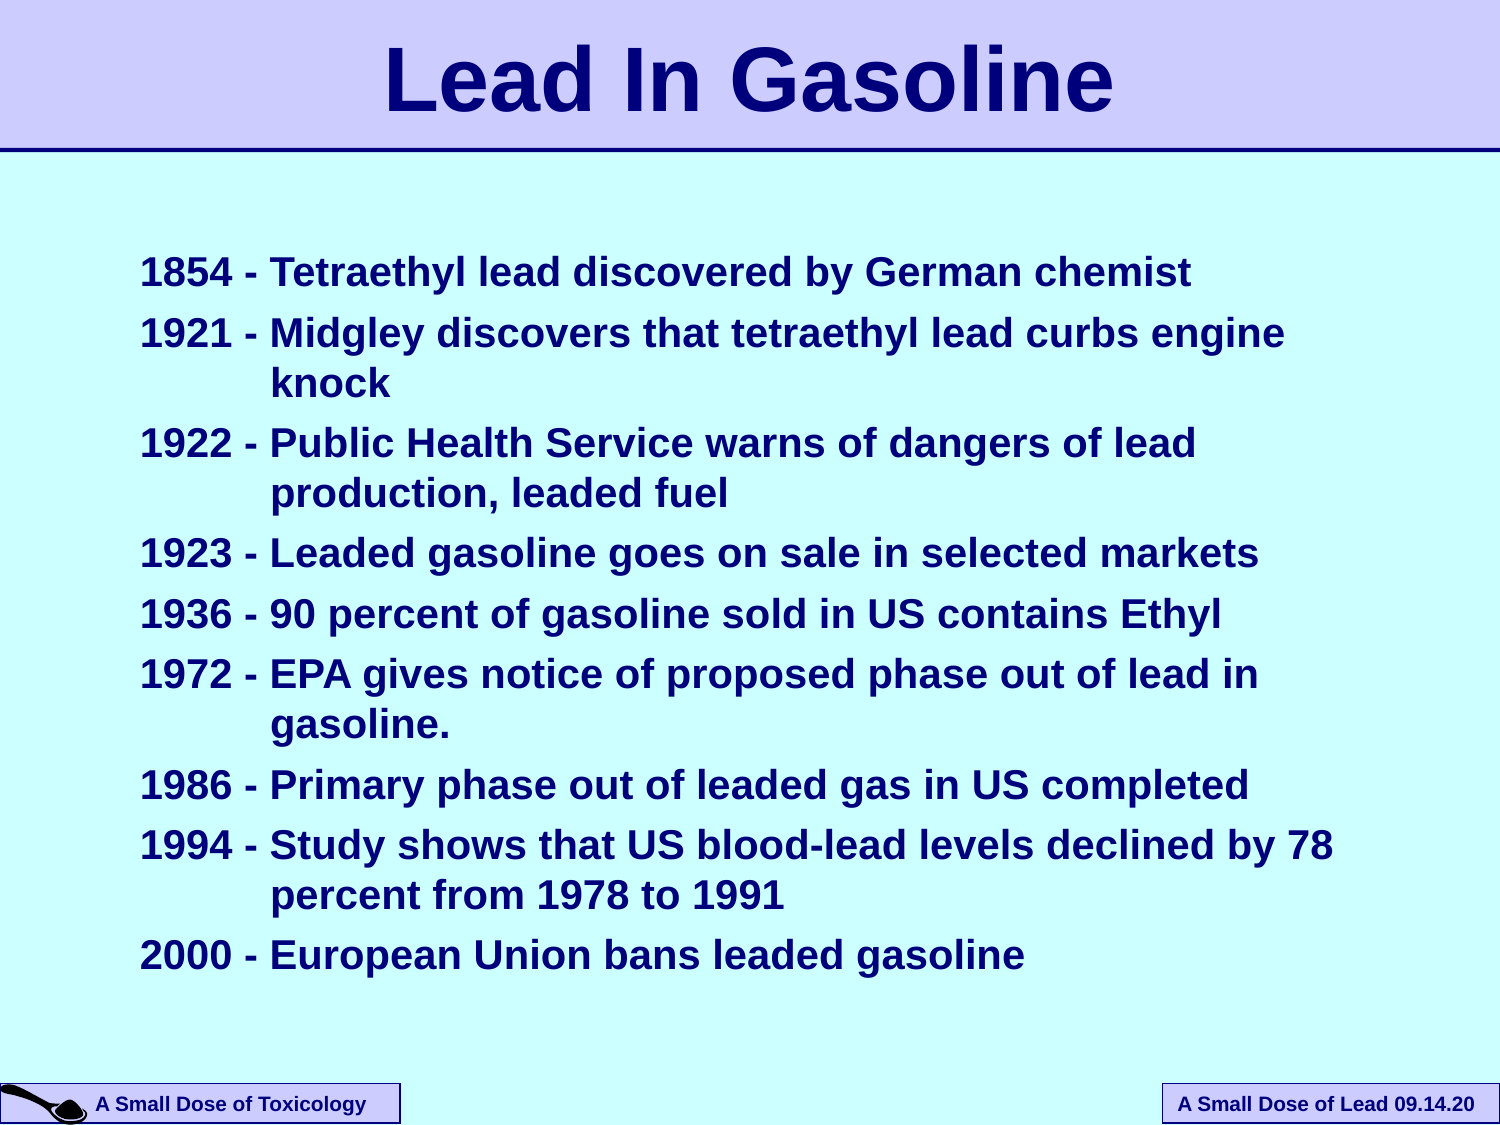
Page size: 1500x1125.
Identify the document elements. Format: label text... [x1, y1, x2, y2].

title Lead In Gasoline [112, 12, 1388, 138]
text_box 1854 - Tetraethyl lead discovered by German chemist 1921 - Midgley discovers that tetraethyl lead curbs engine knock 1922 - Public Health Service warns of dangers of lead production, leaded fuel 1923 - Leaded gasoline goes on sale in selected markets 1936 - 90 percent of gasoline sold in US contains Ethyl 1972 - EPA gives notice of proposed phase out of lead in gasoline. 1986 - Primary phase out of leaded gas in US completed 1994 - Study shows that US blood-lead levels declined by 78 percent from 1978 to 1991 2000 - European Union bans leaded gasoline [125, 237, 1375, 986]
